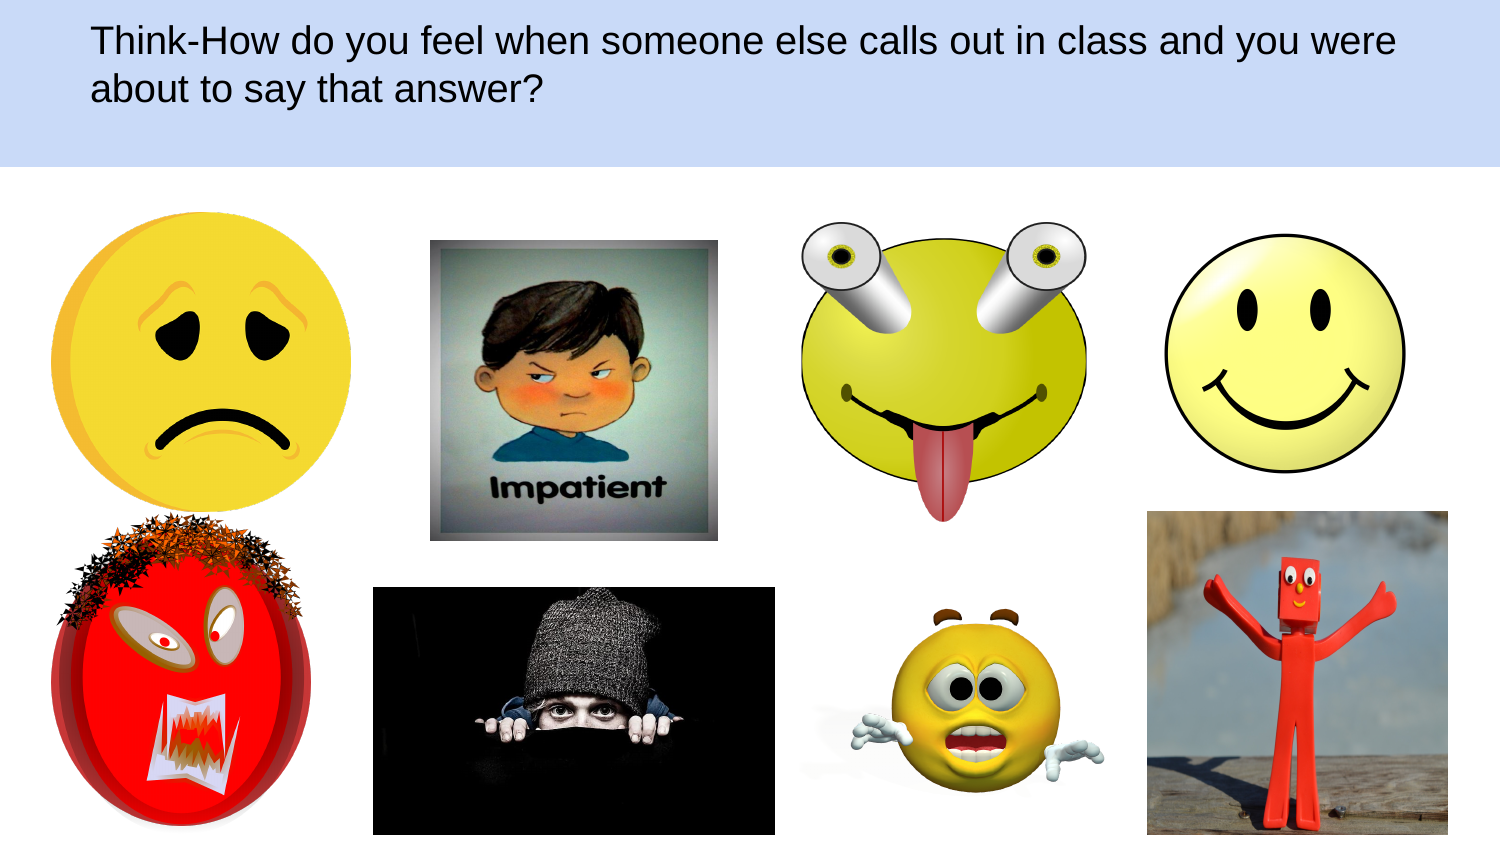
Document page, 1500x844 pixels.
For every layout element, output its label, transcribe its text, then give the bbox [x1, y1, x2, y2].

picture [799, 511, 1448, 836]
picture [373, 586, 776, 836]
picture [1160, 229, 1410, 478]
picture [768, 222, 1119, 523]
picture [50, 212, 351, 836]
picture [430, 240, 718, 541]
title Think-How do you feel when someone else calls out in class and you were about to say that answer? [0, 0, 1500, 167]
